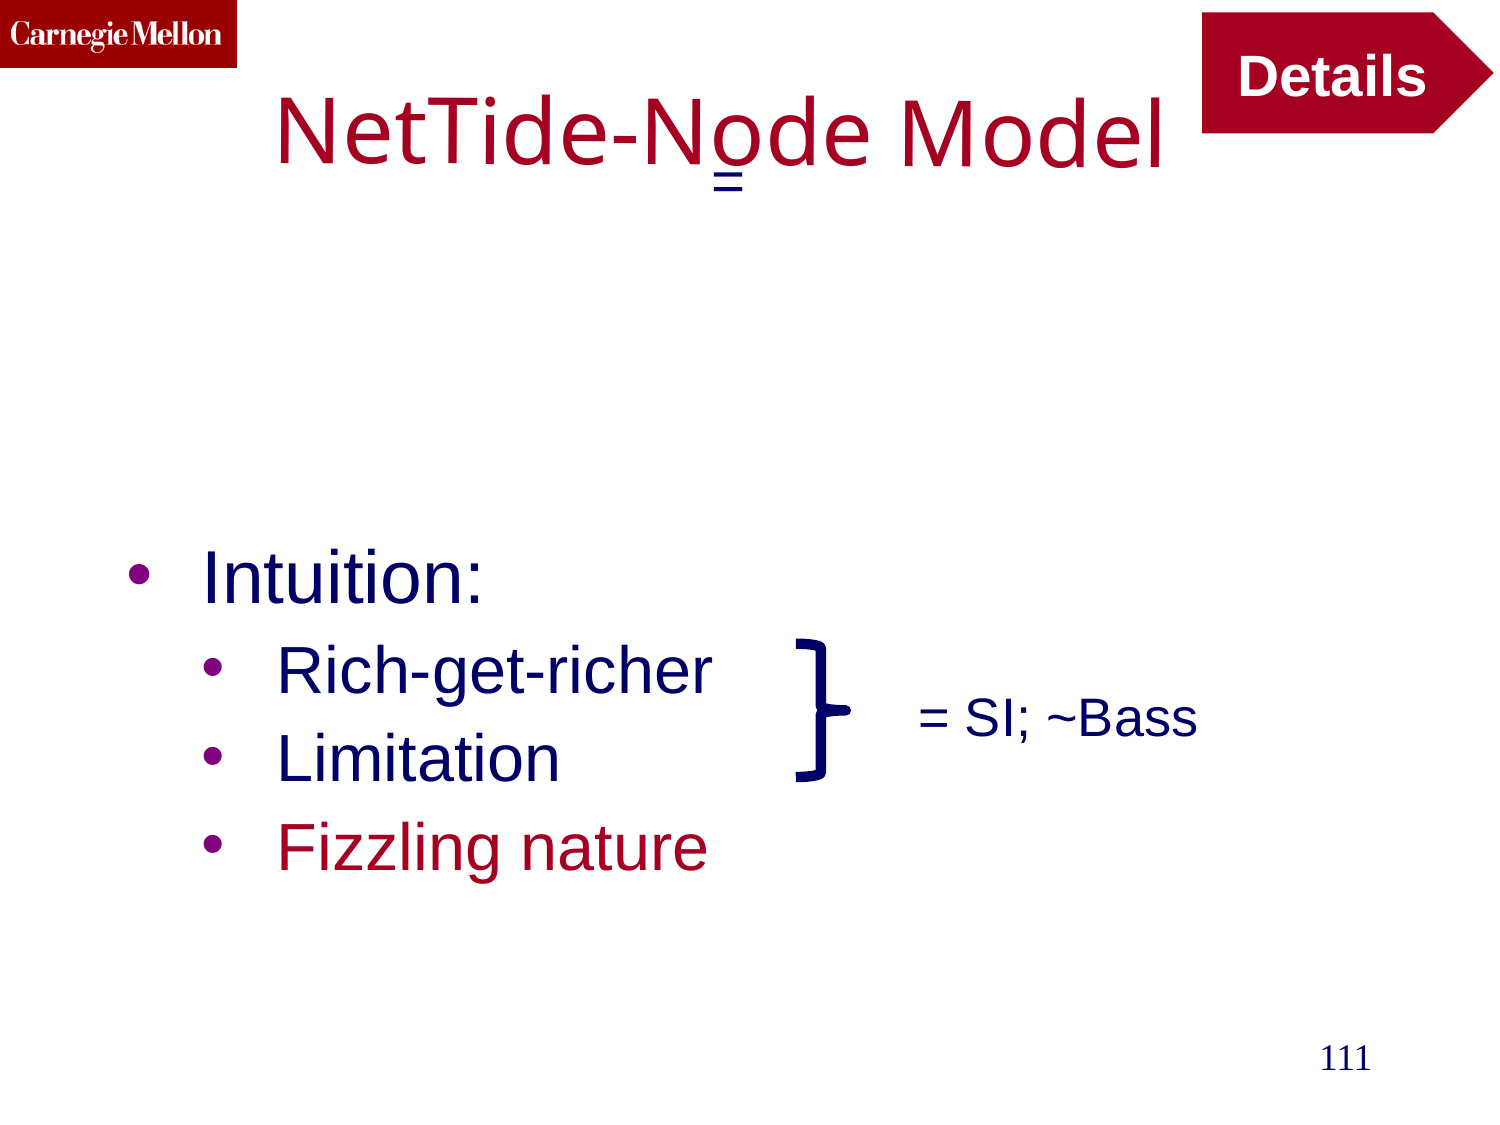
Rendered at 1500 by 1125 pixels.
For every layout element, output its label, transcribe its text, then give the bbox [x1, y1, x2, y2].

text_box [795, 643, 846, 778]
slide_number 111 [1074, 1024, 1388, 1101]
text_box NetTide-Node Model [265, 64, 1176, 194]
text_box Intuition: Rich-get-richer Limitation Fizzling nature [121, 522, 1415, 972]
text_box = SI; ~Bass [903, 674, 1214, 755]
text_box Details [1202, 12, 1494, 134]
picture [0, 0, 237, 68]
